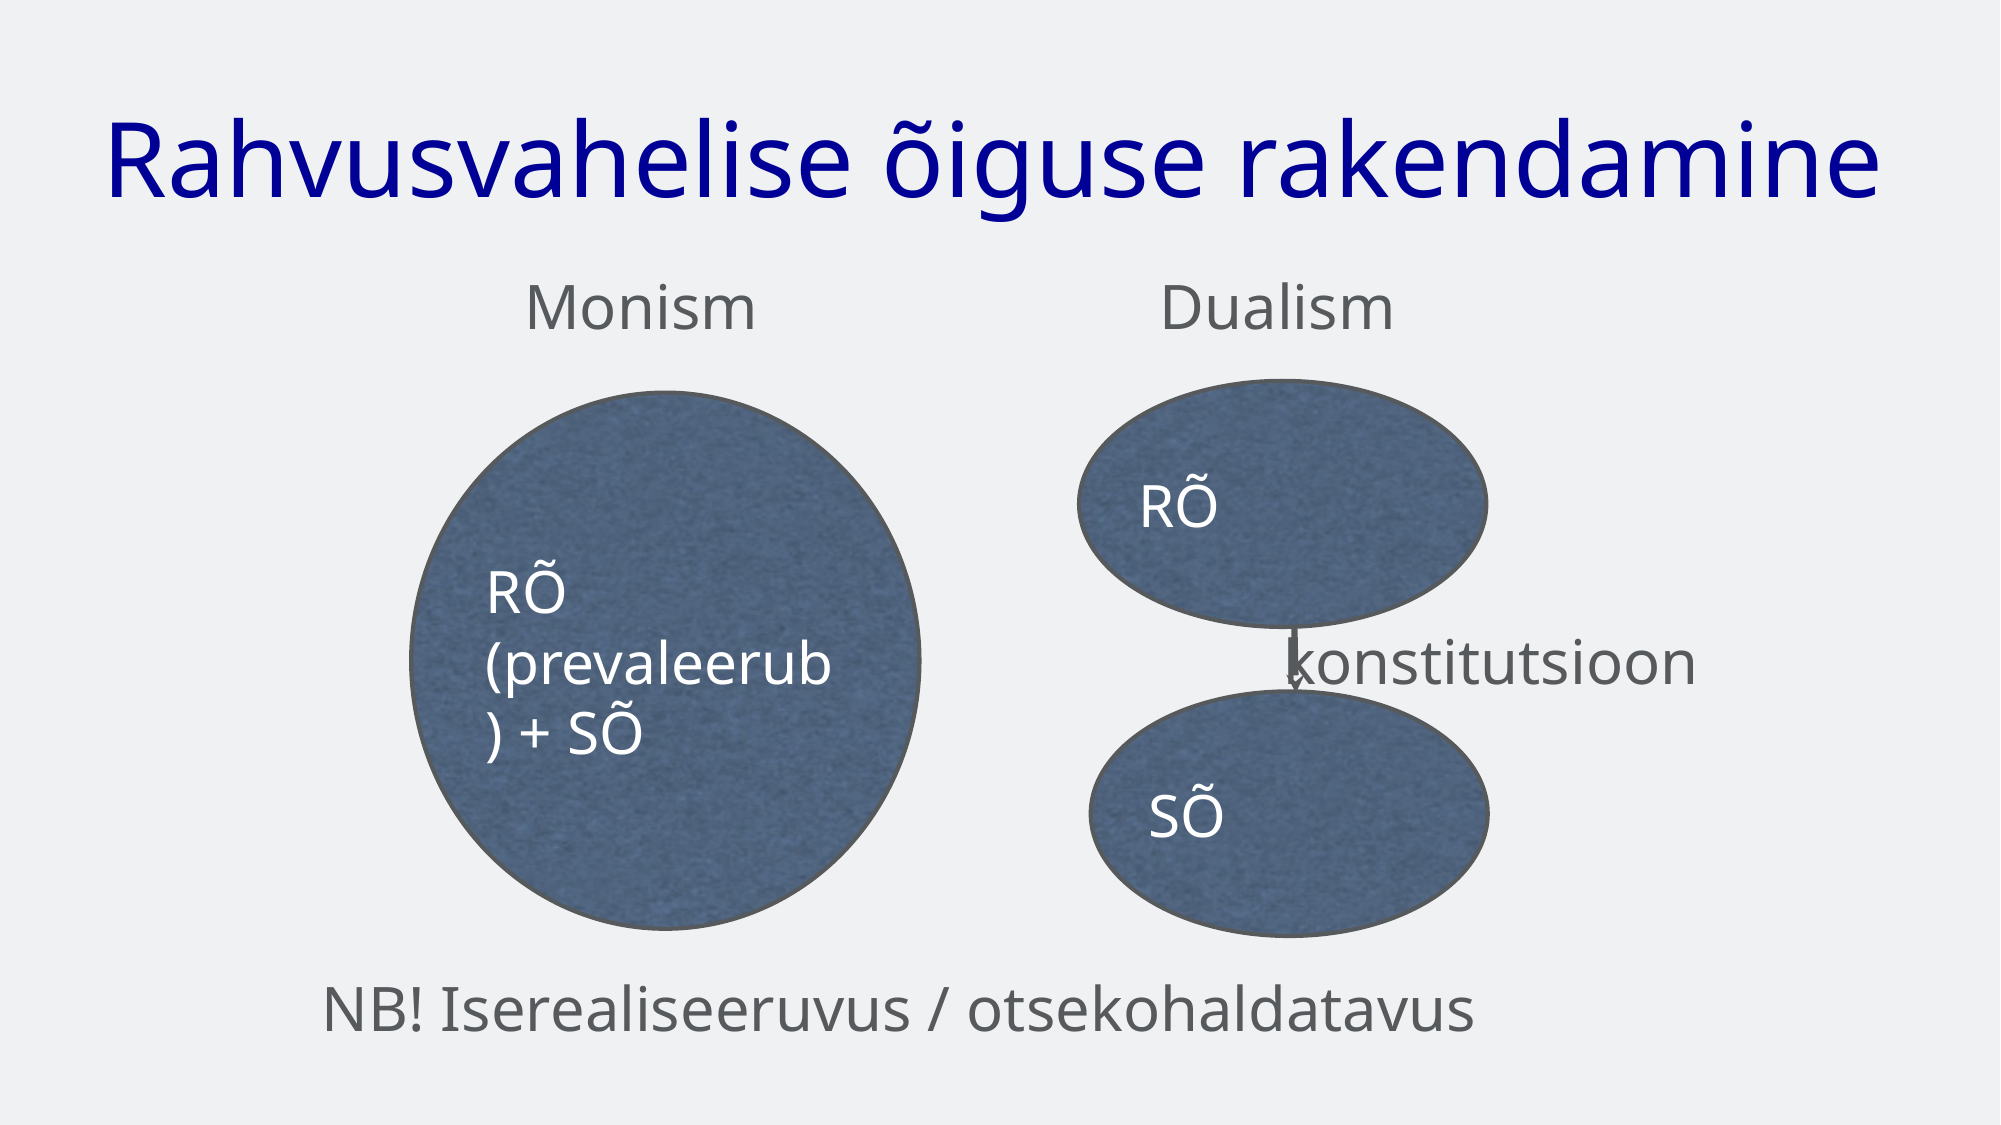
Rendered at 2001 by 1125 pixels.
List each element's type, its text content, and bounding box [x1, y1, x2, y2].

text_box konstitutsioon [1283, 622, 1699, 697]
text_box RÕ [1079, 380, 1487, 627]
text_box Dualism [1159, 268, 1396, 343]
text_box Monism [524, 268, 759, 343]
text_box SÕ [1090, 691, 1488, 936]
title Rahvusvahelise õiguse rakendamine [102, 107, 1967, 374]
text_box RÕ (prevaleerub) + SÕ [411, 392, 920, 929]
text_box NB! Iserealiseeruvus / otsekohaldatavus [321, 965, 1679, 1049]
